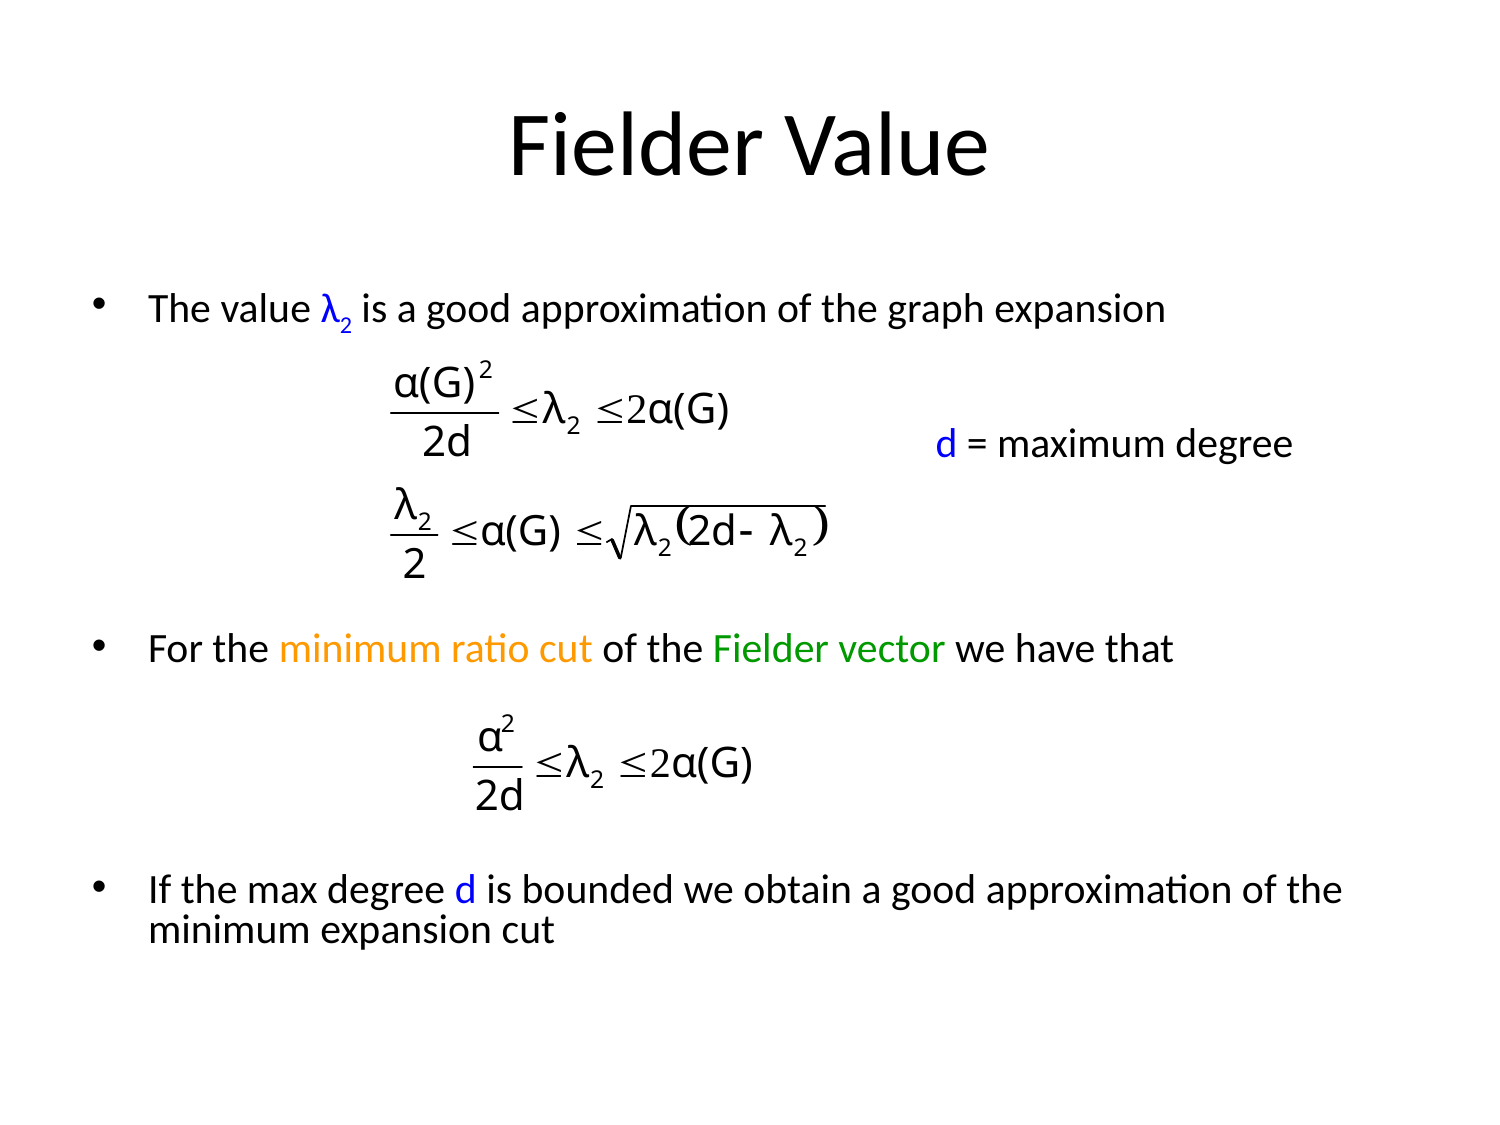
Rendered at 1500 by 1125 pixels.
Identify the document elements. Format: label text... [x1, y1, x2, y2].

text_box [383, 349, 739, 467]
list The value λ2 is a good approximation of the graph expansion For the minimum ratio cut of the Fielder vector we have that If the max degree d is bounded we obtain a good approximation of the minimum expansion cut [76, 278, 1428, 1048]
text_box d = maximum degree [920, 408, 1309, 474]
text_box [466, 703, 762, 821]
title Fielder Value [74, 44, 1426, 233]
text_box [383, 479, 833, 588]
